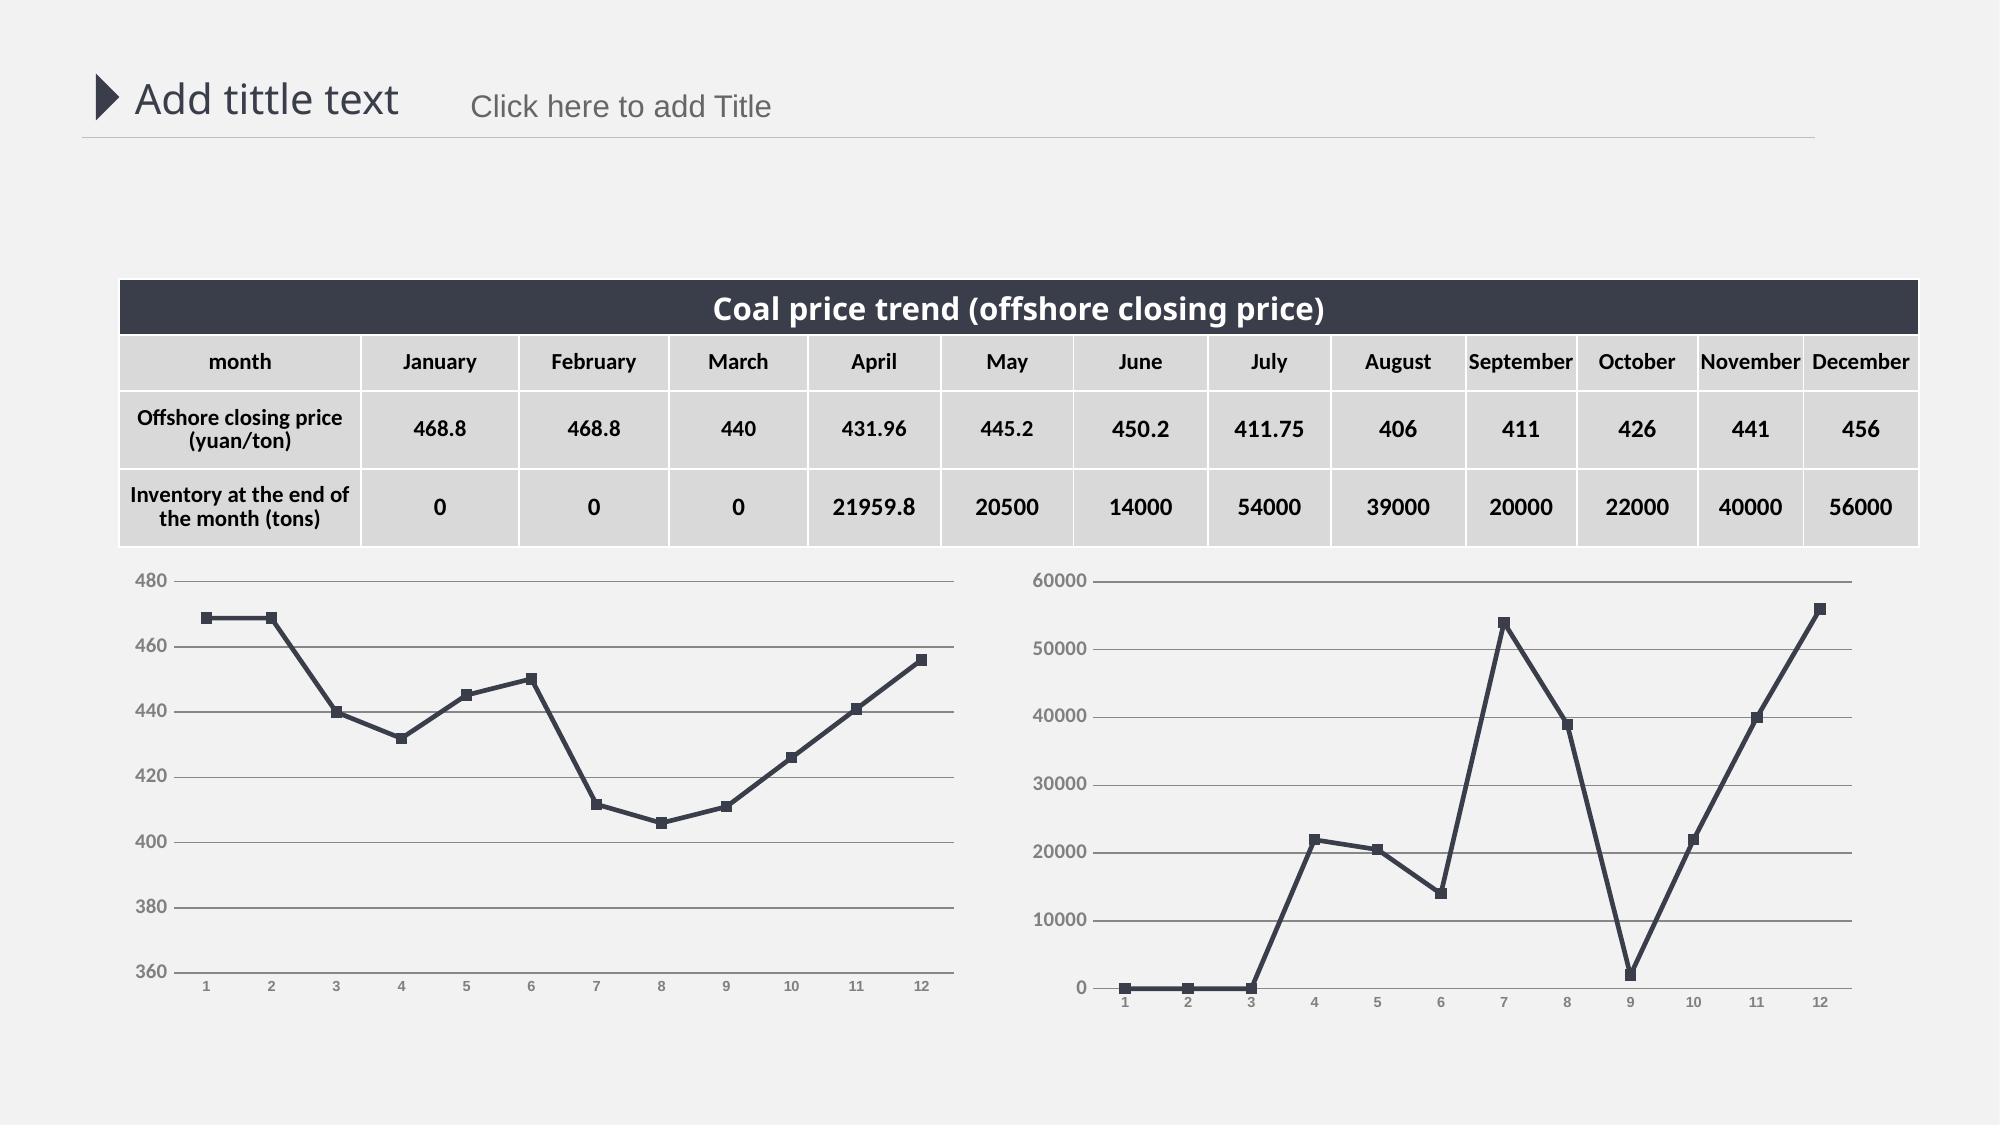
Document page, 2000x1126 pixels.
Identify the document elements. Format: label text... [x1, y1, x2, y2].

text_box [95, 65, 826, 133]
table_cell 21959.8 [809, 470, 940, 546]
table_cell May [942, 336, 1073, 390]
table_cell 431.96 [809, 392, 940, 468]
chart [117, 562, 972, 1004]
table_cell 411 [1467, 392, 1576, 468]
table_cell 456 [1804, 392, 1918, 468]
table_cell 441 [1699, 392, 1803, 468]
table_cell September [1467, 336, 1576, 390]
table_cell July [1209, 336, 1330, 390]
table_cell October [1578, 336, 1697, 390]
table_cell 468.8 [362, 392, 518, 468]
table_cell 0 [362, 470, 518, 546]
table_cell month [120, 336, 360, 390]
table_cell August [1332, 336, 1465, 390]
table_cell 450.2 [1074, 392, 1207, 468]
table_header Coal price trend (offshore closing price) [120, 280, 1918, 334]
table_cell 426 [1578, 392, 1697, 468]
table_cell 56000 [1804, 470, 1918, 546]
table_cell November [1699, 336, 1803, 390]
table_cell January [362, 336, 518, 390]
table_cell 40000 [1699, 470, 1803, 546]
table_cell 0 [670, 470, 807, 546]
table_cell 406 [1332, 392, 1465, 468]
table_cell 0 [520, 470, 668, 546]
table_cell February [520, 336, 668, 390]
chart [1015, 562, 1869, 1020]
table_cell June [1074, 336, 1207, 390]
table_cell 54000 [1209, 470, 1330, 546]
table_cell 20000 [1467, 470, 1576, 546]
table_cell 411.75 [1209, 392, 1330, 468]
table_cell April [809, 336, 940, 390]
table_cell December [1804, 336, 1918, 390]
table_cell 445.2 [942, 392, 1073, 468]
table_cell Inventory at the end of the month (tons) [120, 470, 360, 546]
table_cell March [670, 336, 807, 390]
table_cell Offshore closing price (yuan/ton) [120, 392, 360, 468]
table_cell 39000 [1332, 470, 1465, 546]
table_cell 14000 [1074, 470, 1207, 546]
table_cell 22000 [1578, 470, 1697, 546]
table_cell 20500 [942, 470, 1073, 546]
table_cell 468.8 [520, 392, 668, 468]
table_cell 440 [670, 392, 807, 468]
